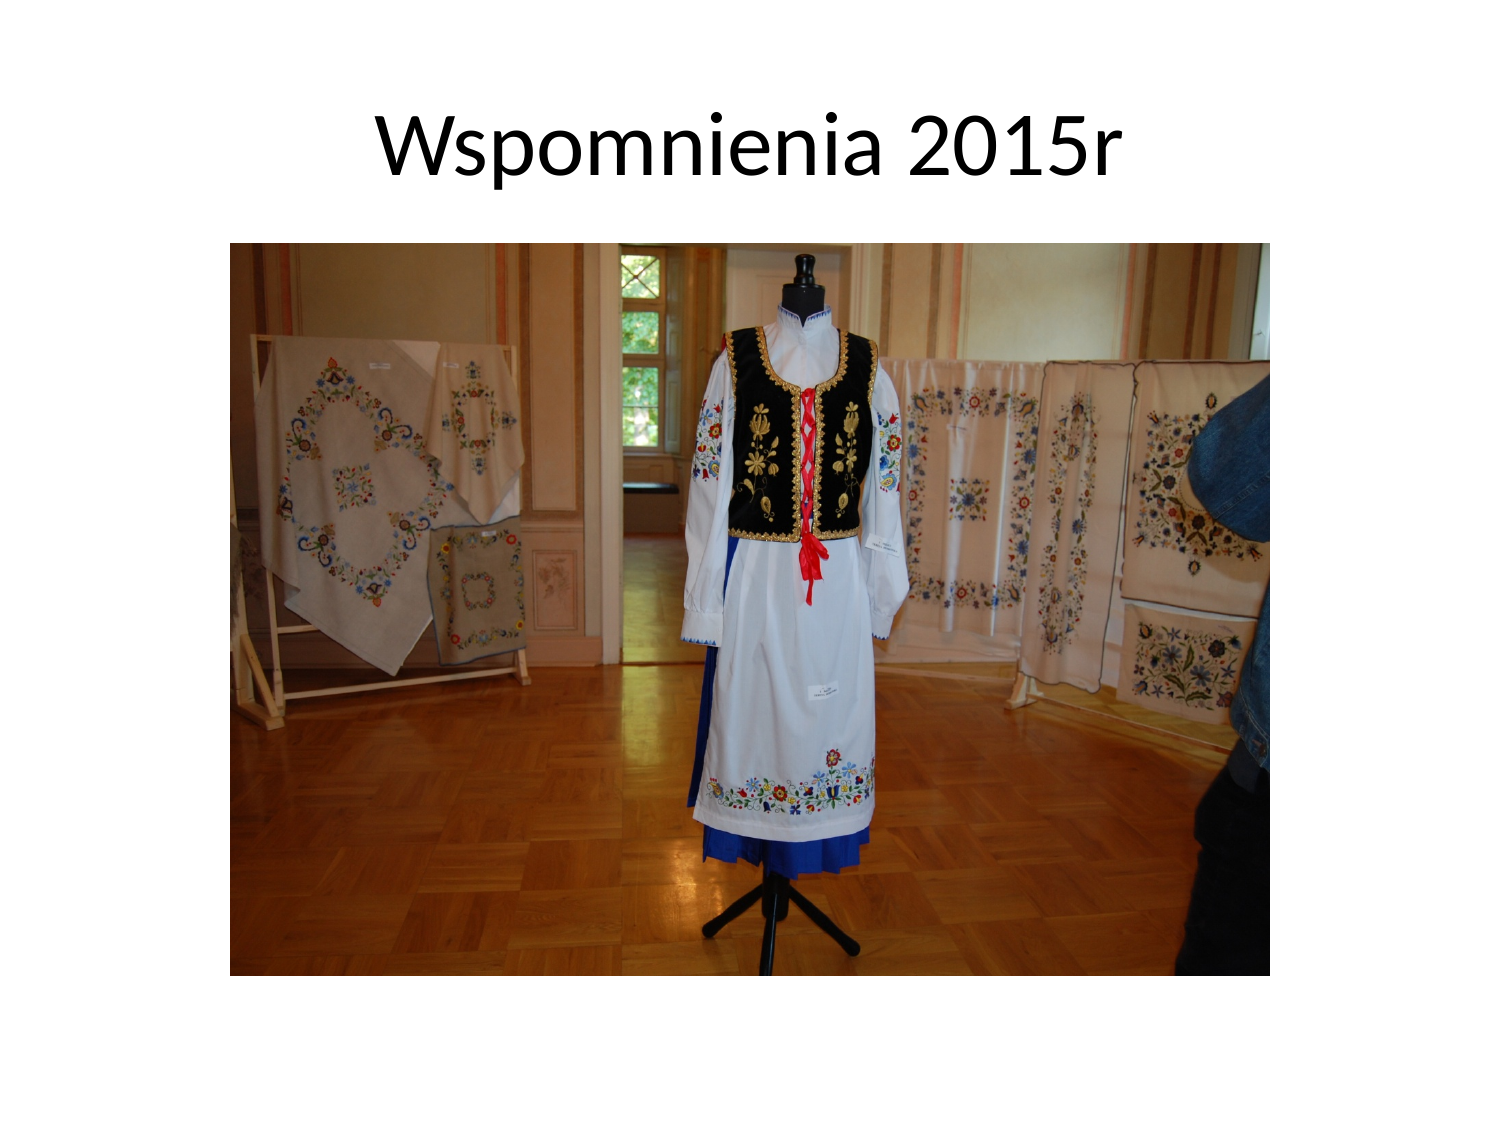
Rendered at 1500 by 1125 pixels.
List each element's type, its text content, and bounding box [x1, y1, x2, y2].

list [229, 243, 1270, 977]
title Wspomnienia 2015r [75, 45, 1425, 233]
